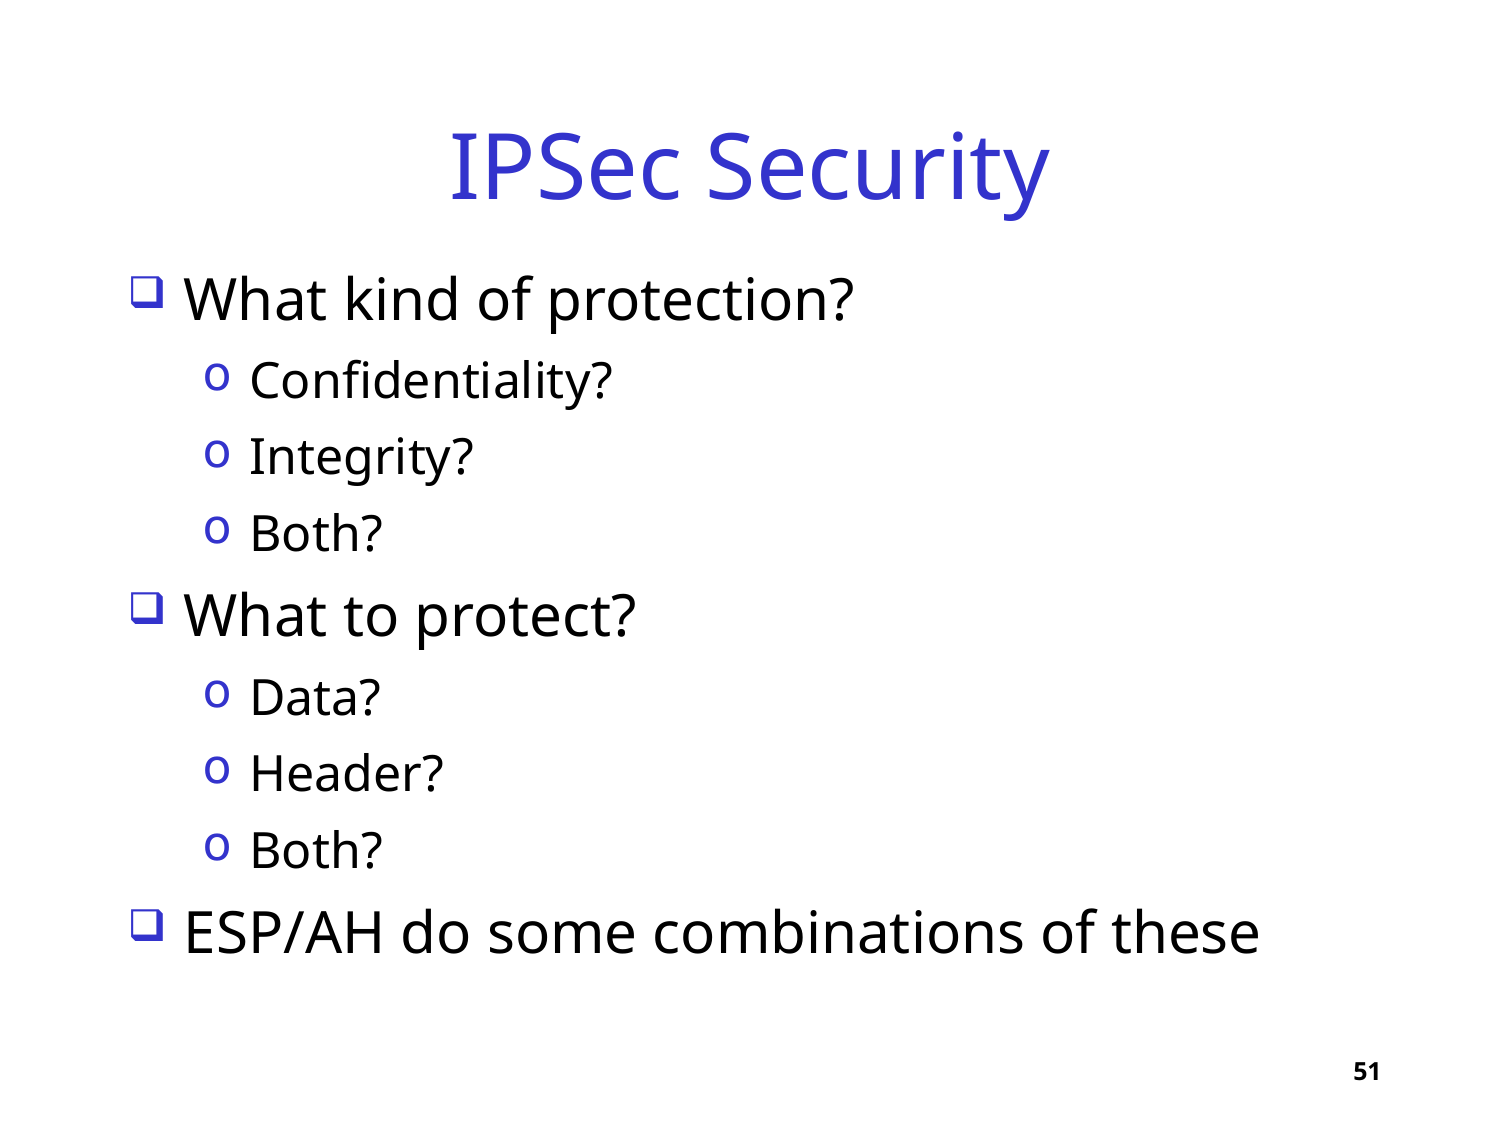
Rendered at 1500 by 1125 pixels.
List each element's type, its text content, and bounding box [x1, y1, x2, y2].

title IPSec Security [112, 87, 1388, 238]
list What kind of protection? Confidentiality? Integrity? Both? What to protect? Data? Header? Both? ESP/AH do some combinations of these [112, 262, 1376, 988]
slide_number 51 [1059, 1042, 1397, 1103]
